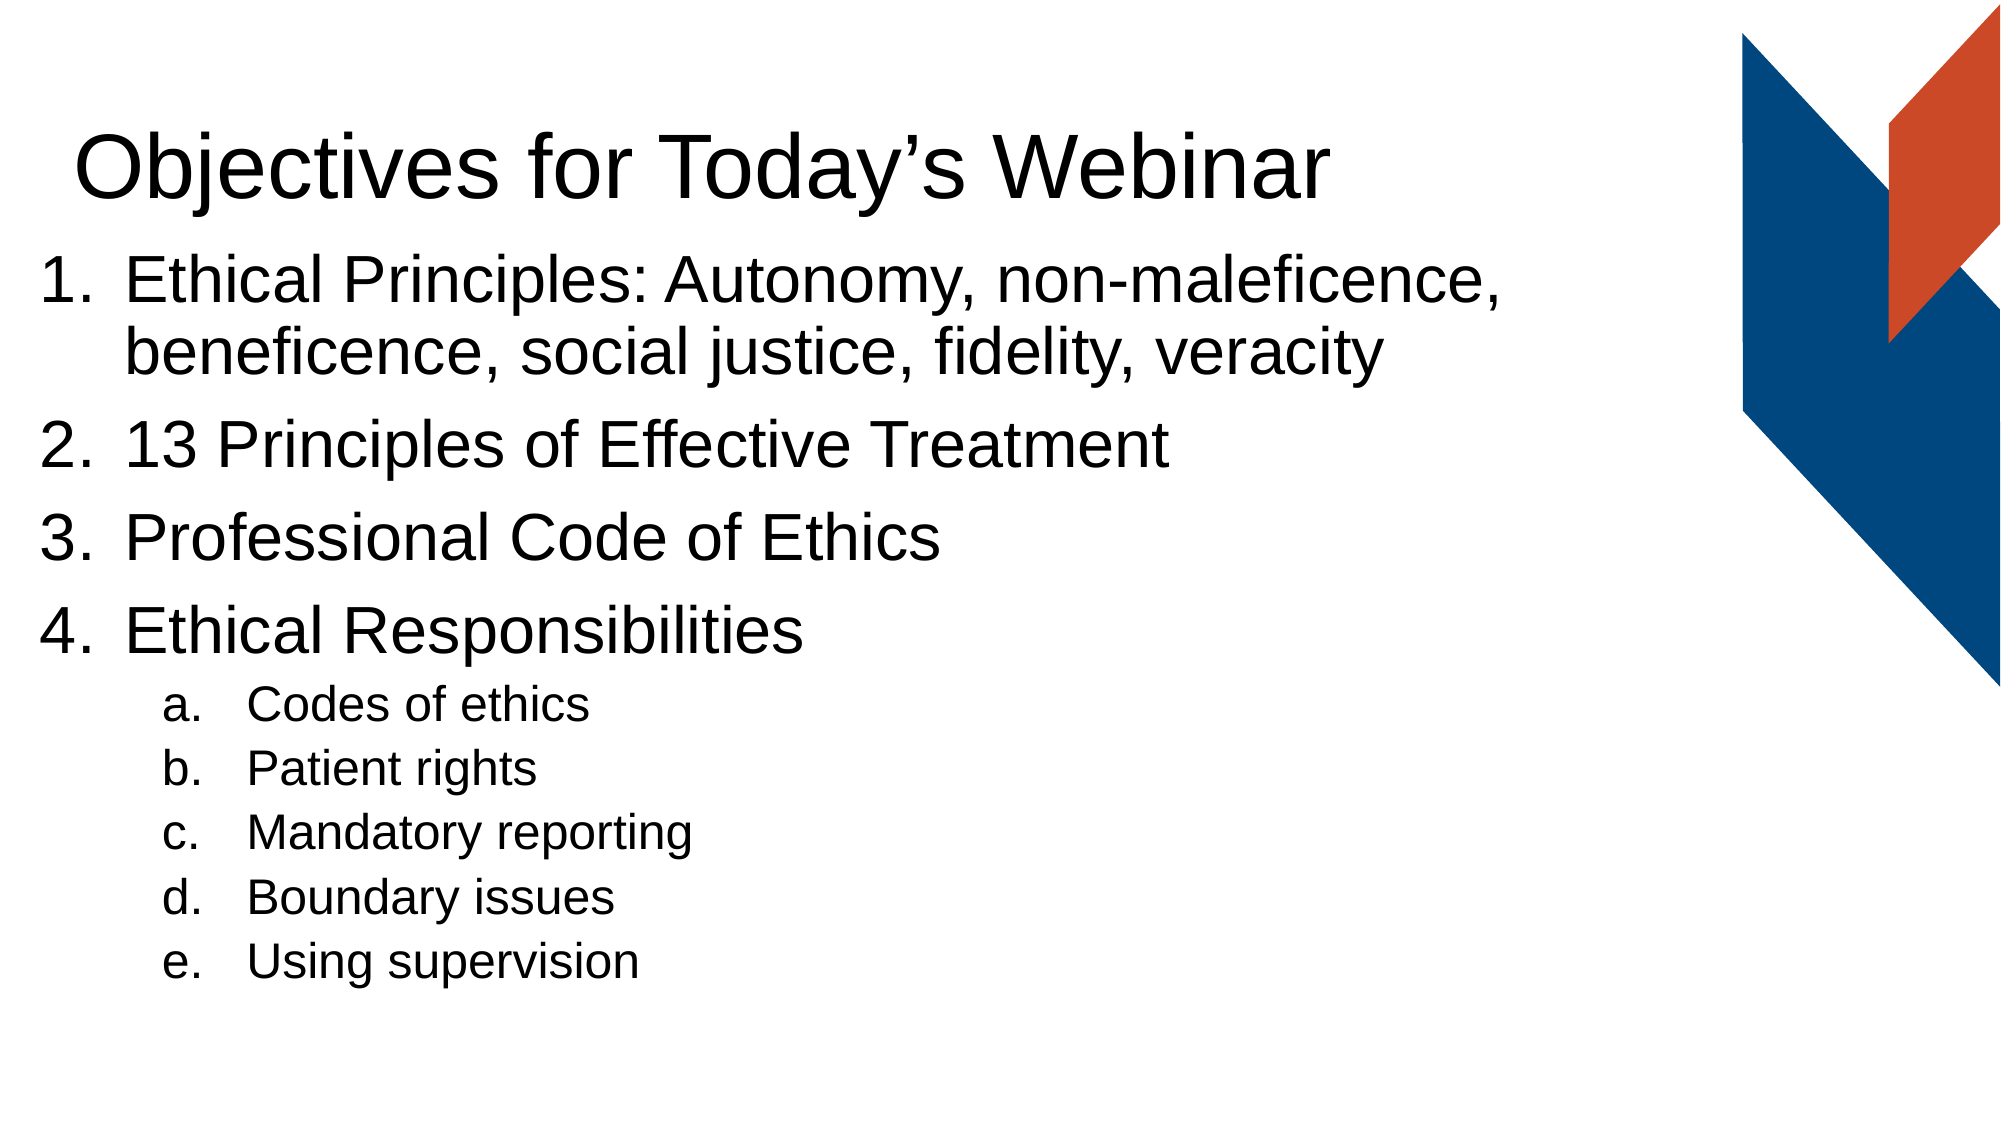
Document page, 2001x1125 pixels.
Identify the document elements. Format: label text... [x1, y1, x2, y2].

title Objectives for Today’s Webinar [58, 59, 1863, 278]
list Ethical Principles: Autonomy, non-maleficence, beneficence, social justice, fidelity, veracity 13 Principles of Effective Treatment Professional Code of Ethics Ethical Responsibilities Codes of ethics Patient rights Mandatory reporting Boundary issues Using supervision [24, 237, 1723, 1125]
